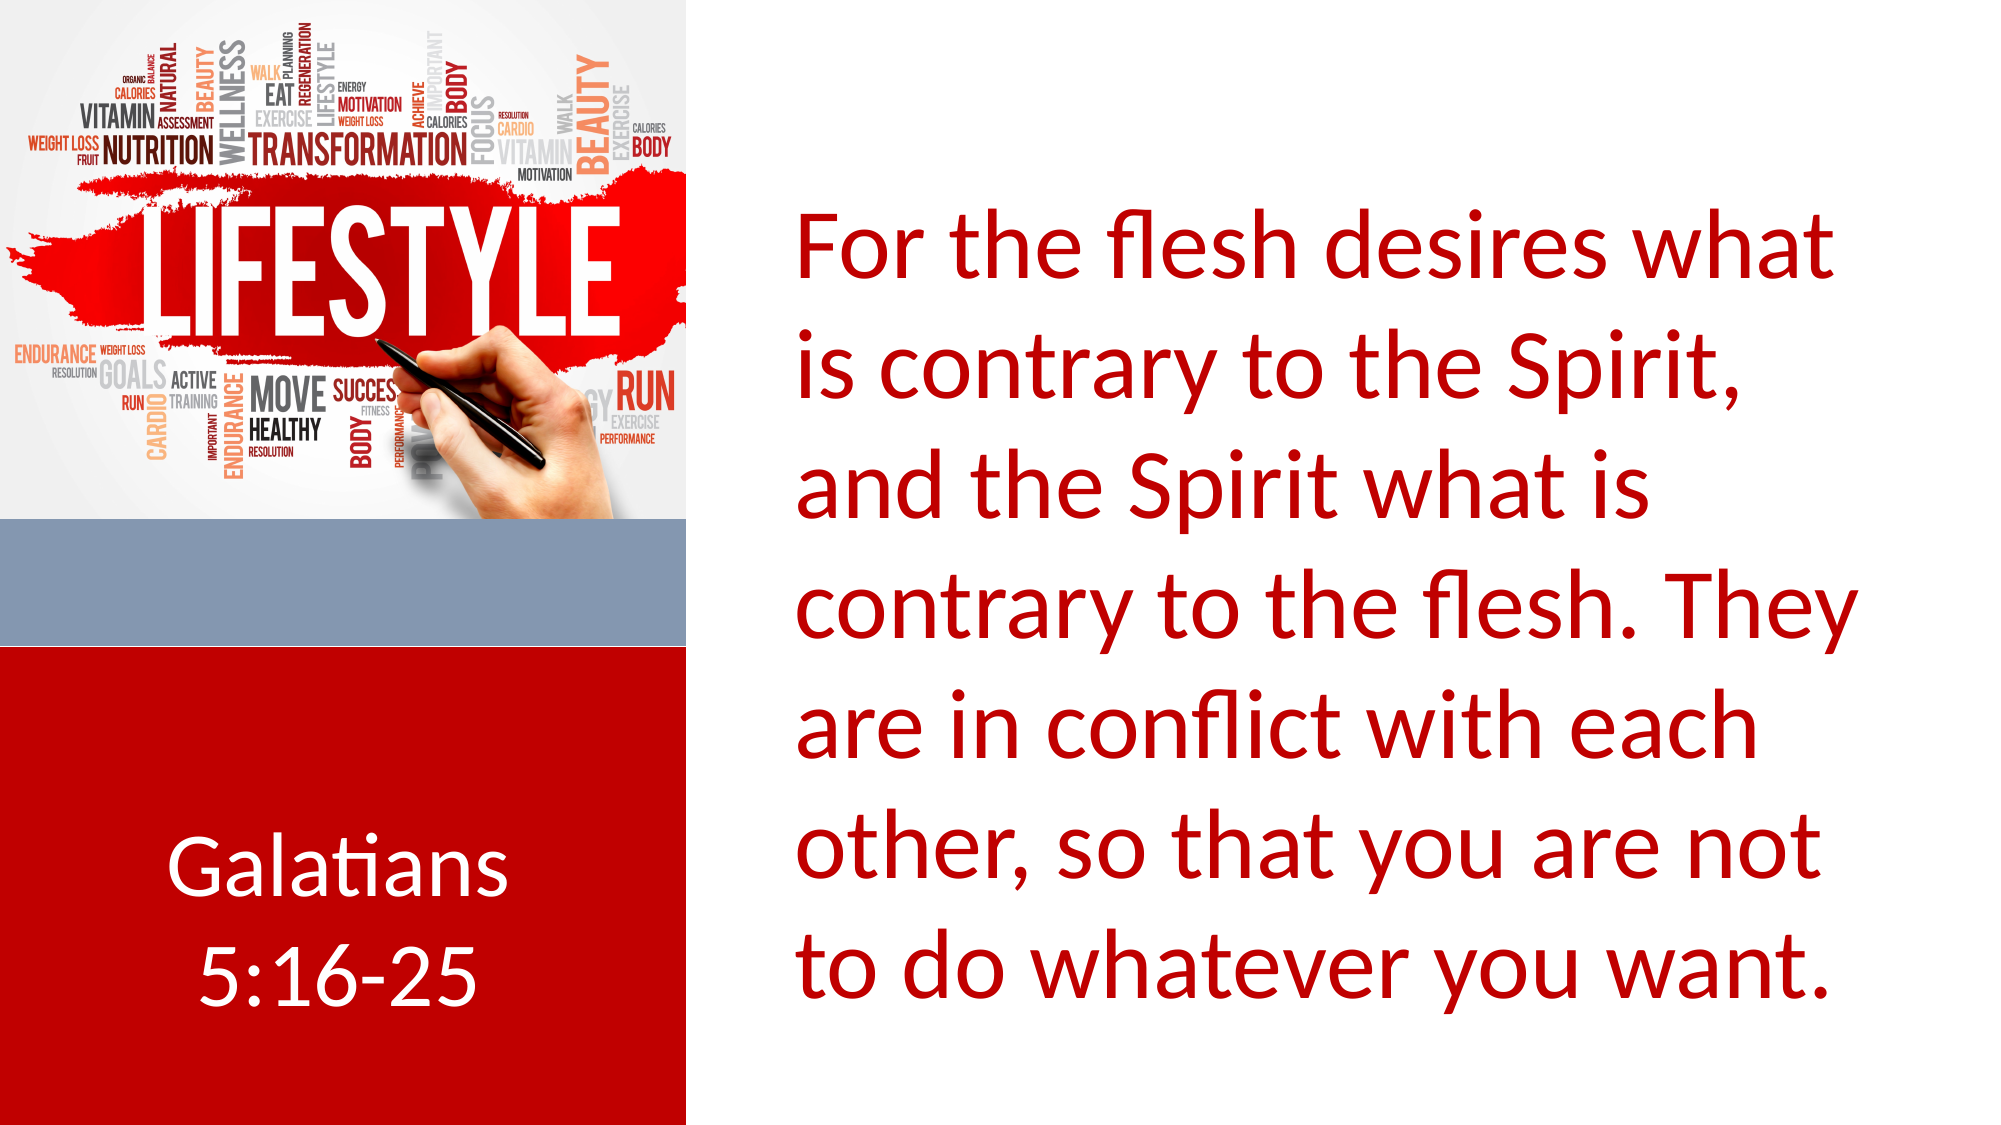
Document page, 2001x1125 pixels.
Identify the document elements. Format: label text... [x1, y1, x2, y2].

text_box [0, 647, 686, 1125]
text_box Galatians 5:16-25 [27, 797, 650, 1033]
text_box [0, 521, 686, 646]
picture [0, 0, 686, 521]
text_box For the flesh desires what is contrary to the Spirit, and the Spirit what is contrary to the flesh. They are in conflict with each other, so that you are not to do whatever you want. [779, 171, 1934, 1026]
